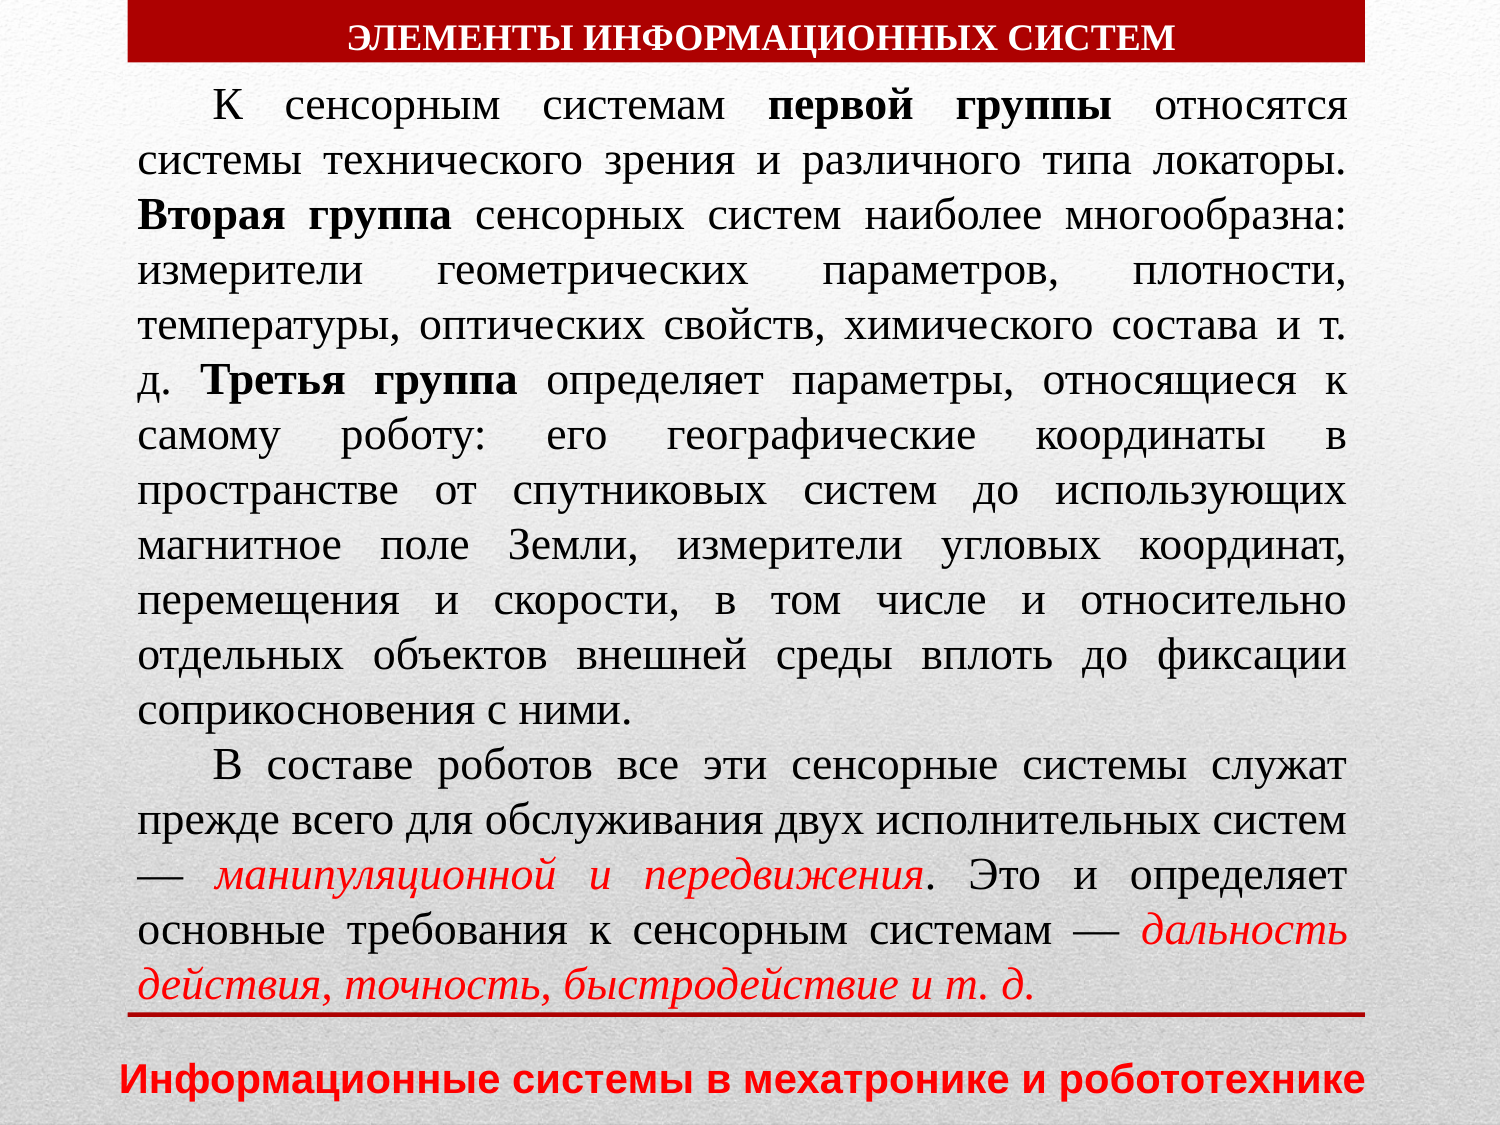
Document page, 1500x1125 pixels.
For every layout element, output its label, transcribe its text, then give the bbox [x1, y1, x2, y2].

text_box ЭЛЕМЕНТЫ ИНФОРМАЦИОННЫХ СИСТЕМ [312, 5, 1211, 66]
text_box Информационные системы в мехатронике и робототехнике [81, 1044, 1404, 1110]
text_box К сенсорным системам первой группы относятся системы технического зрения и различного типа локаторы. Вторая группа сенсорных систем наиболее многообразна: измерители геометрических параметров, плотности, температуры, оптических свойств, химического состава и т. д. Третья группа определяет параметры, относящиеся к самому роботу: его географические координаты в пространстве от спутниковых систем до использующих магнитное поле Земли, измерители угловых координат, перемещения и скорости, в том числе и относительно отдельных объектов внешней среды вплоть до фиксации соприкосновения с ними. В составе роботов все эти сенсорные системы служат прежде всего для обслуживания двух исполнительных систем — манипуляционной и передвижения. Это и определяет основные требования к сенсорным системам — дальность действия, точность, быстродействие и т. д. [122, 66, 1363, 1016]
